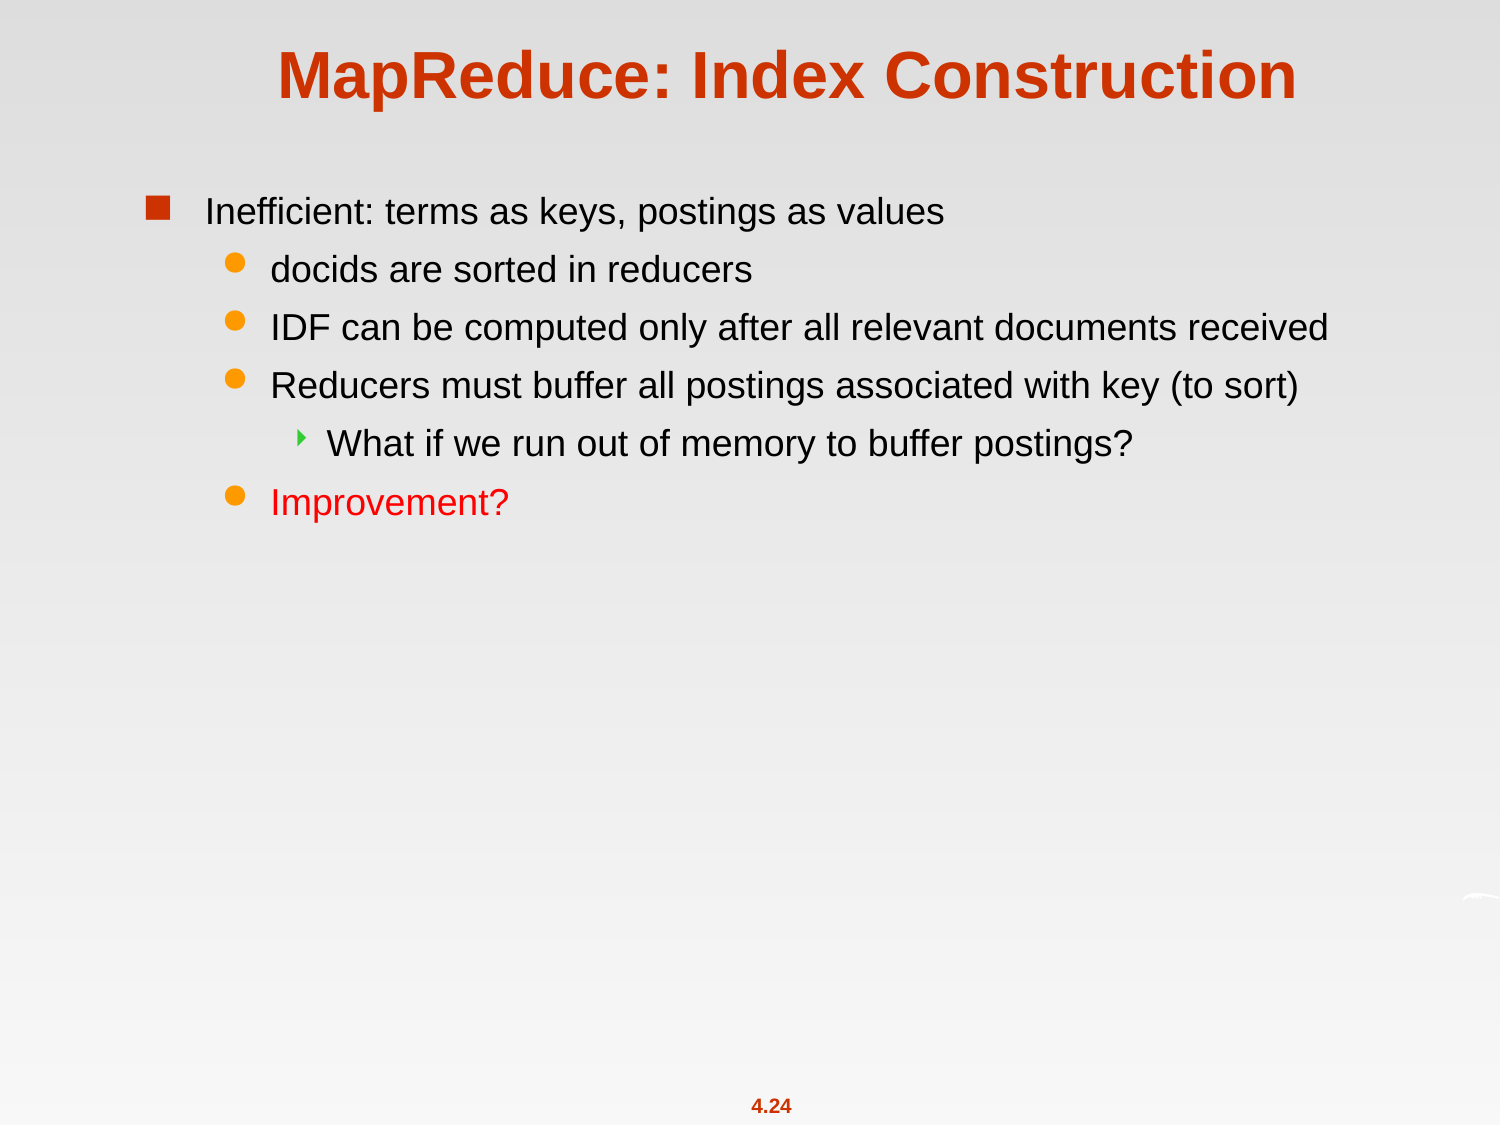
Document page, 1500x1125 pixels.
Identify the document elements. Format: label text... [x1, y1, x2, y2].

list Inefficient: terms as keys, postings as values docids are sorted in reducers IDF can be computed only after all relevant documents received Reducers must buffer all postings associated with key (to sort) What if we run out of memory to buffer postings? Improvement? [133, 179, 1391, 984]
title MapReduce: Index Construction [126, 19, 1451, 120]
